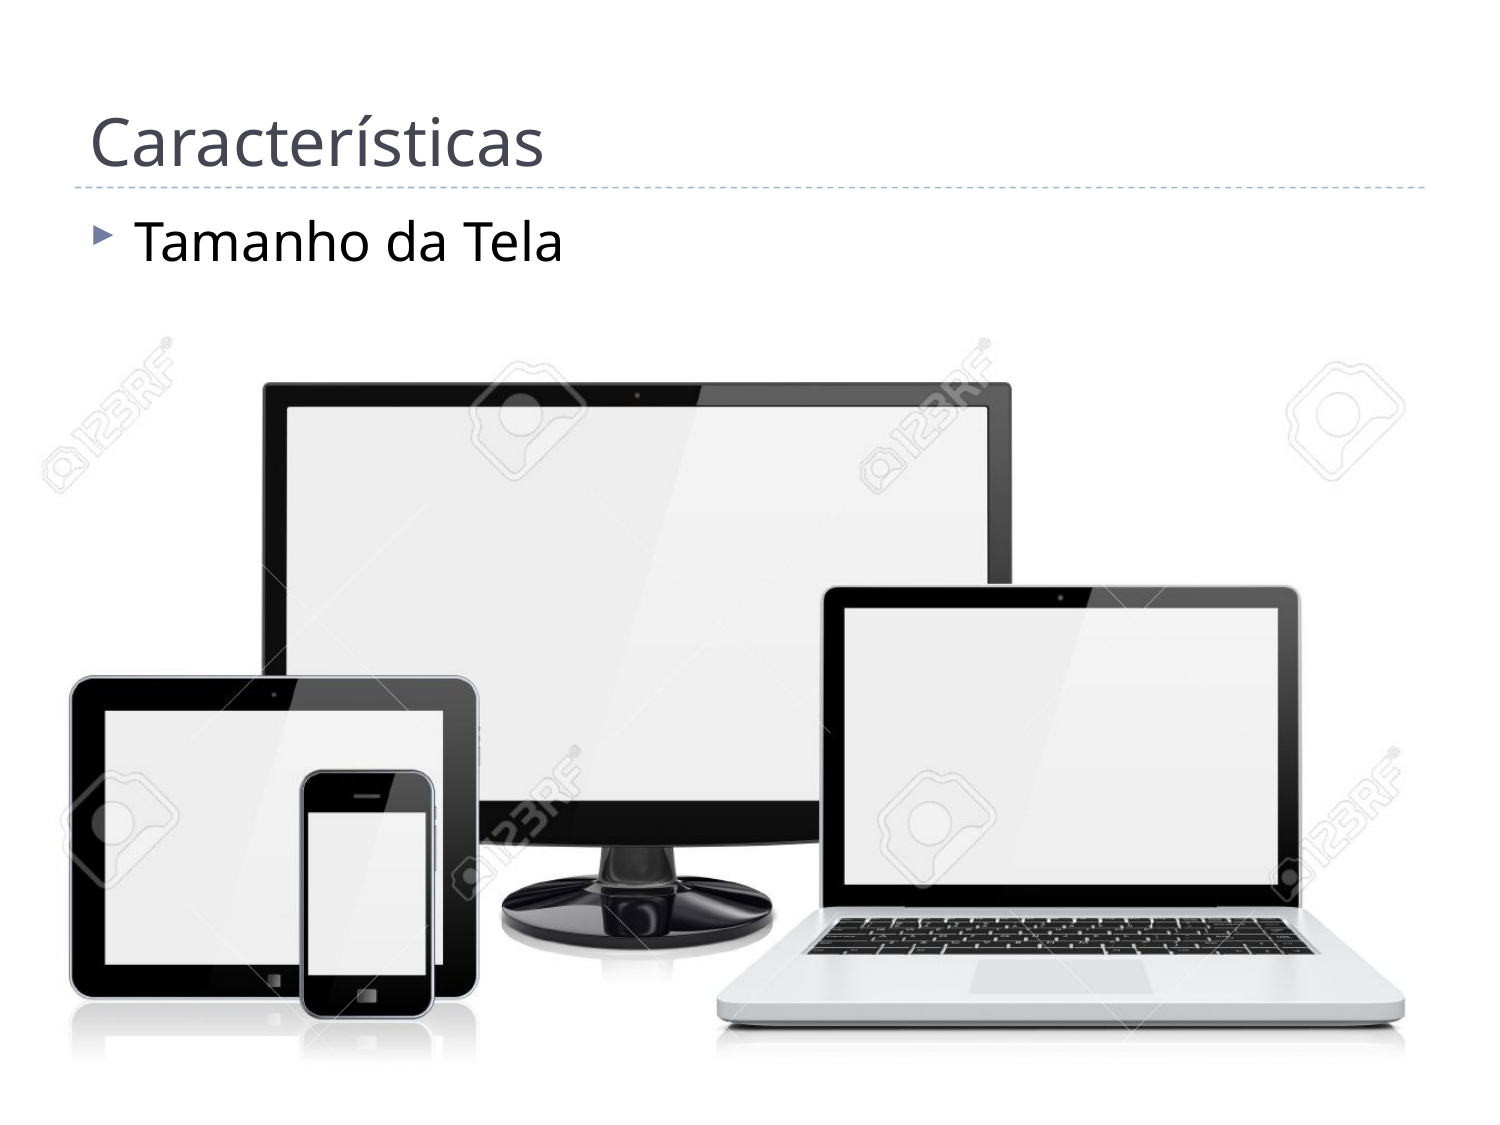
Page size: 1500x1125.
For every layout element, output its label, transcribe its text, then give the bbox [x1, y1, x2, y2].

picture [0, 302, 1448, 1123]
title Características [75, 24, 1425, 188]
list Tamanho da Tela [75, 200, 1425, 302]
